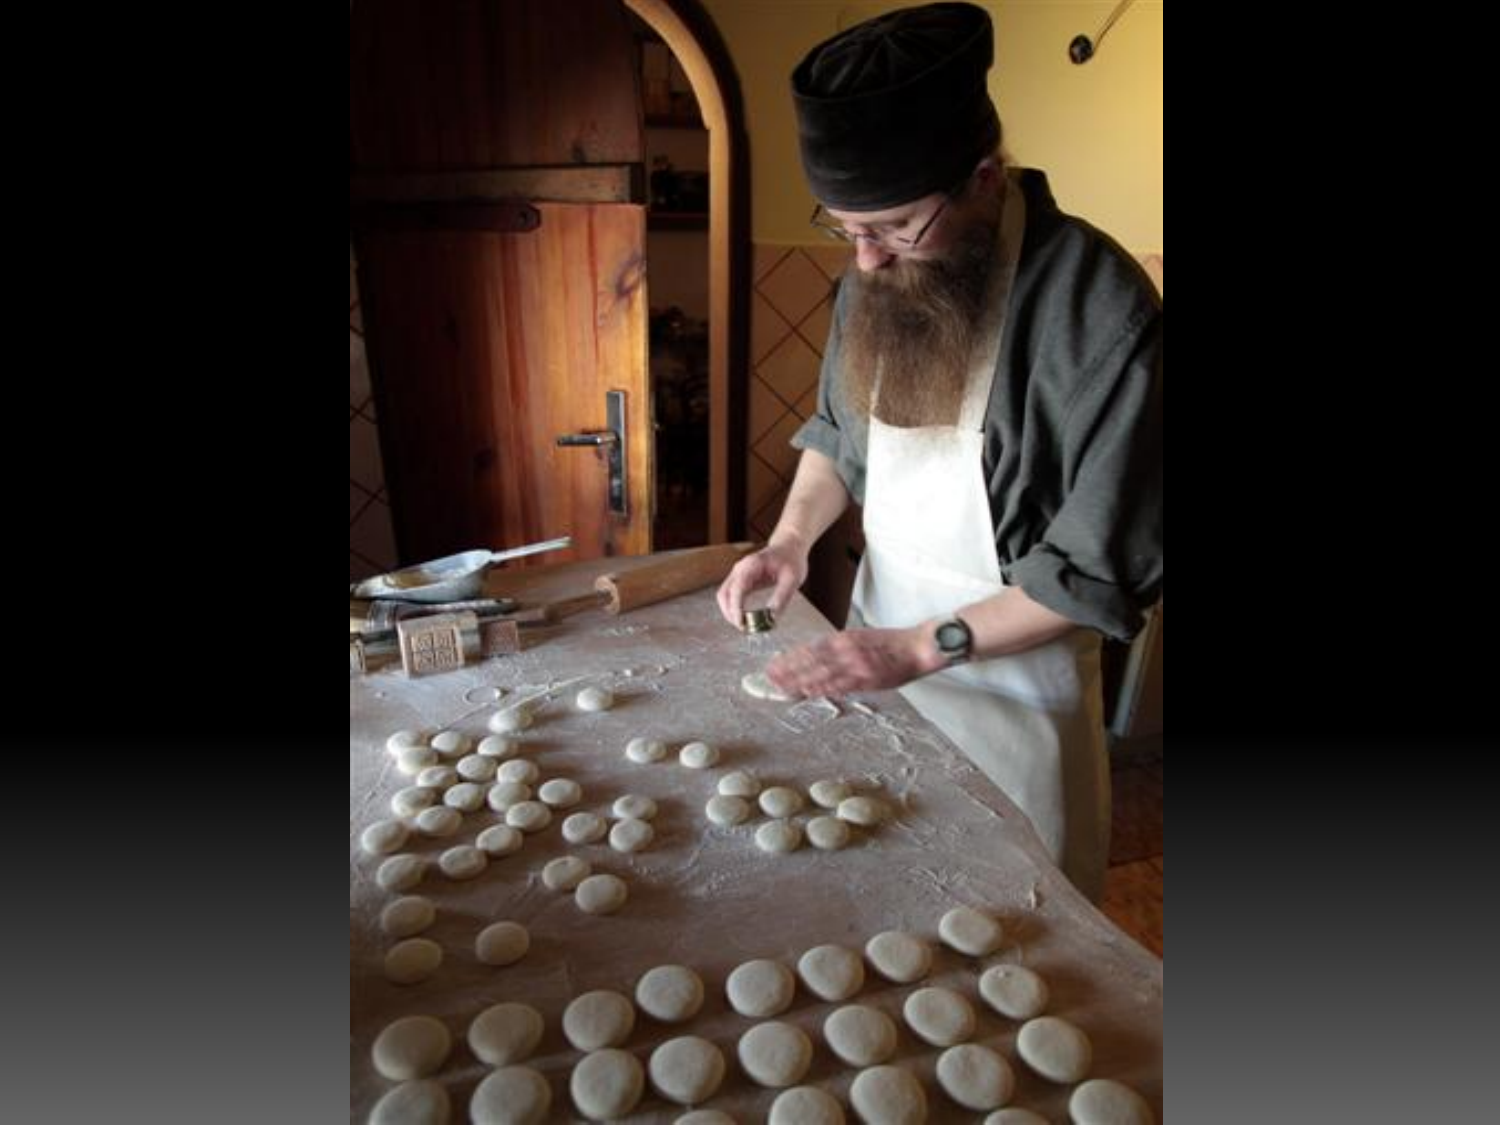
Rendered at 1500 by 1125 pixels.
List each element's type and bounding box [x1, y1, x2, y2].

picture [349, 0, 1163, 1125]
